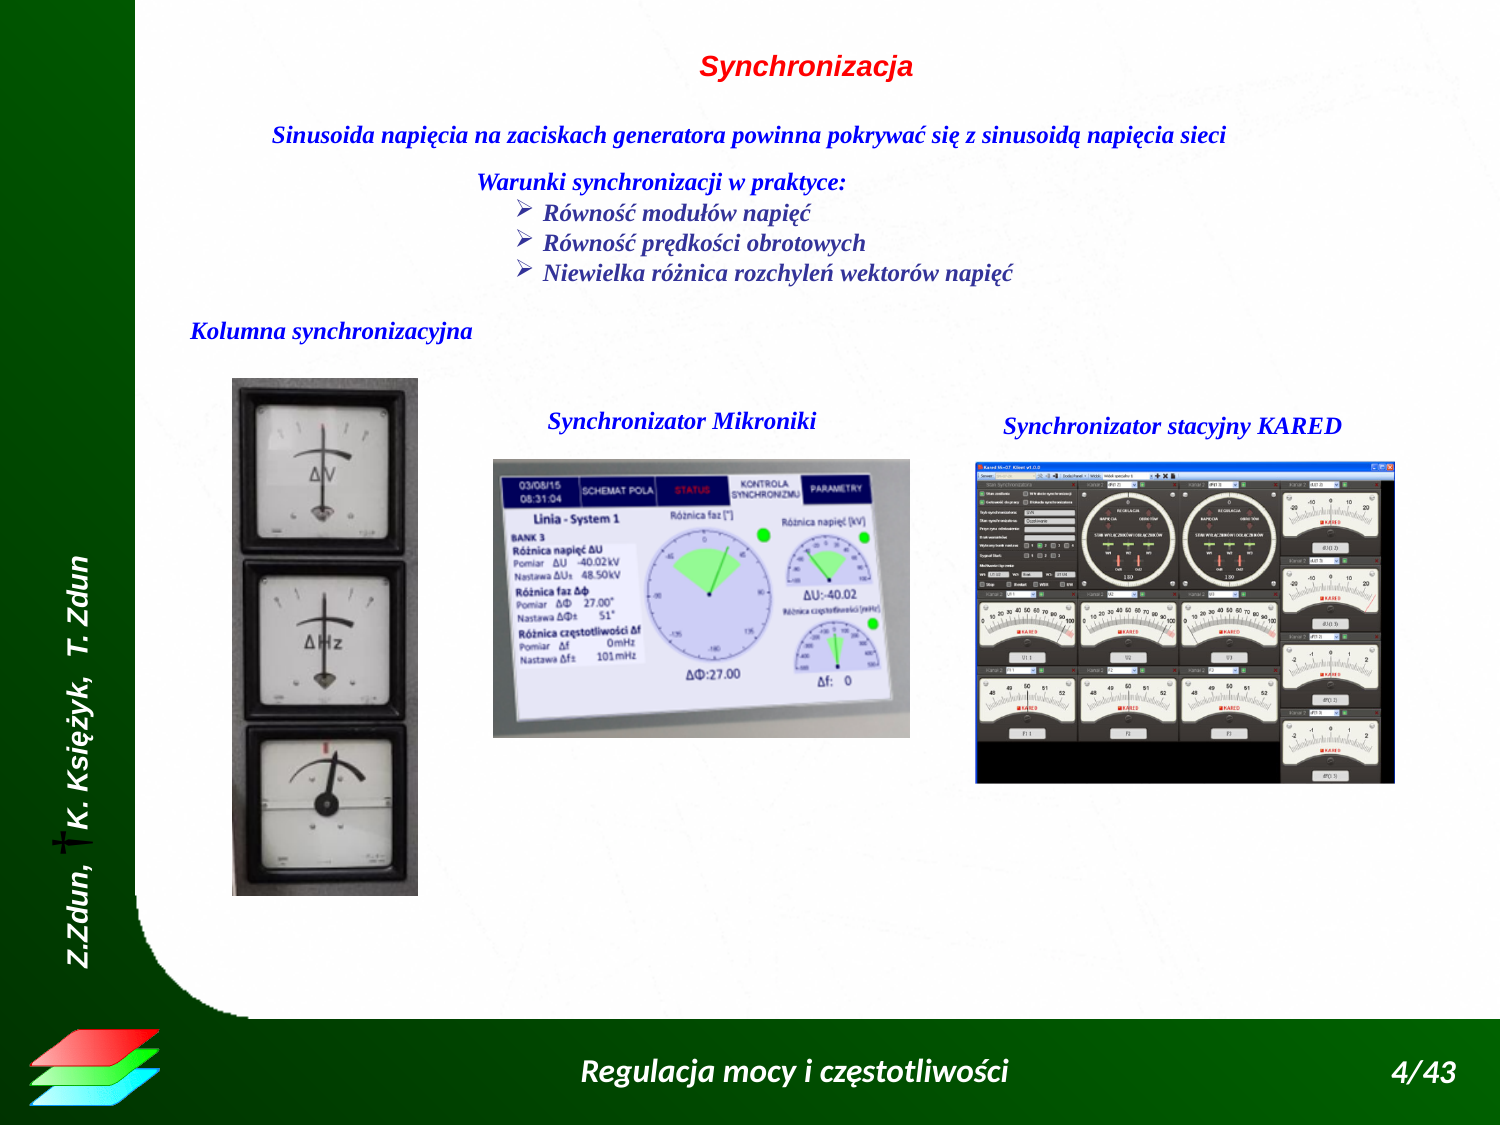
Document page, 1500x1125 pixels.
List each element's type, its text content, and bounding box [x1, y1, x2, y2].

picture [135, 0, 1500, 1019]
picture [29, 1029, 160, 1106]
text_box Kolumna synchronizacyjna [190, 314, 474, 345]
text_box Synchronizator Mikroniki [547, 404, 818, 435]
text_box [474, 165, 1026, 288]
text_box Synchronizacja [699, 47, 914, 83]
text_box Sinusoida napięcia na zaciskach generatora powinna pokrywać się z sinusoidą napięcia sieci [271, 118, 1228, 149]
text_box Synchronizator stacyjny KARED [1003, 409, 1343, 440]
